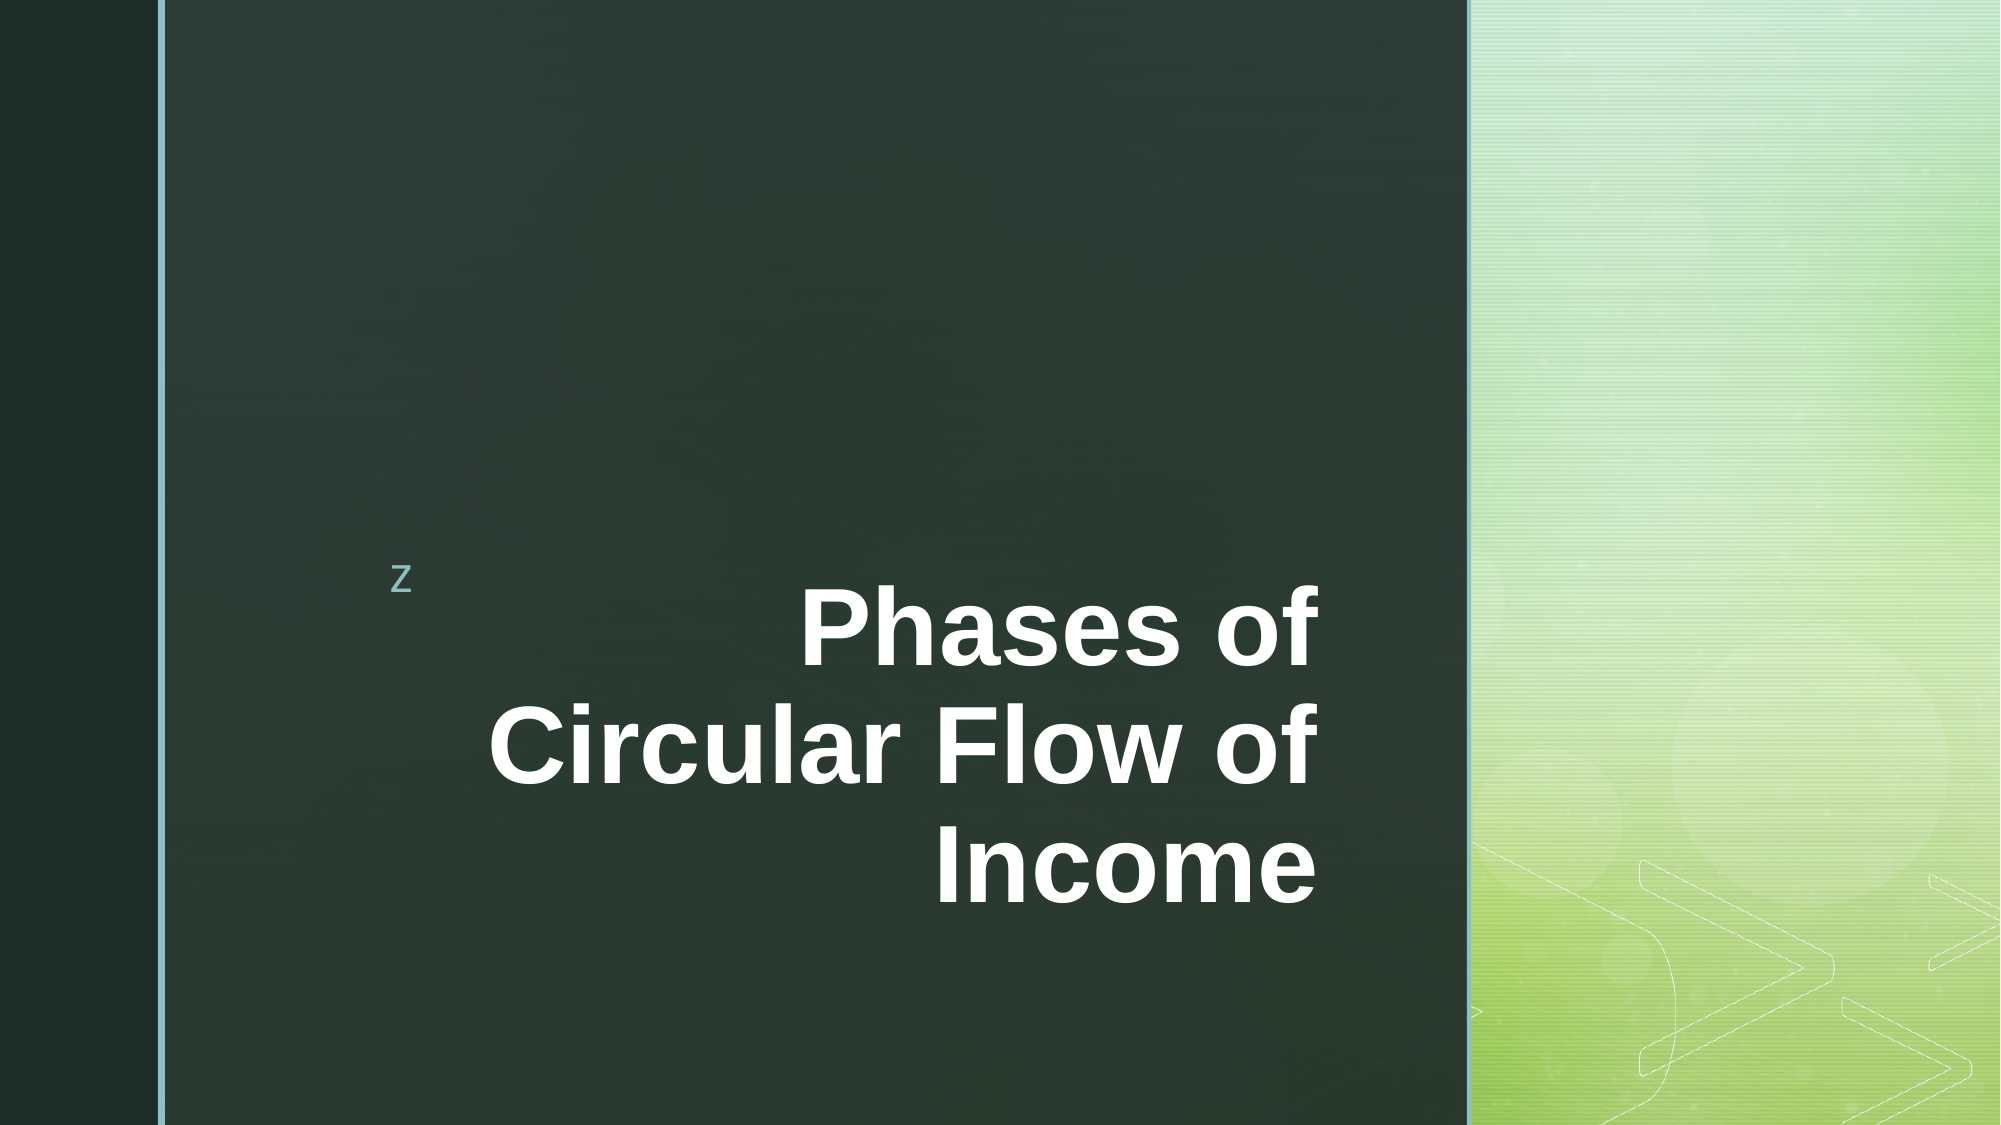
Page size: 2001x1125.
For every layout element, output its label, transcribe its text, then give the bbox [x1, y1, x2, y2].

picture [1472, 0, 2001, 1125]
title Phases of Circular Flow of Income [428, 562, 1334, 935]
